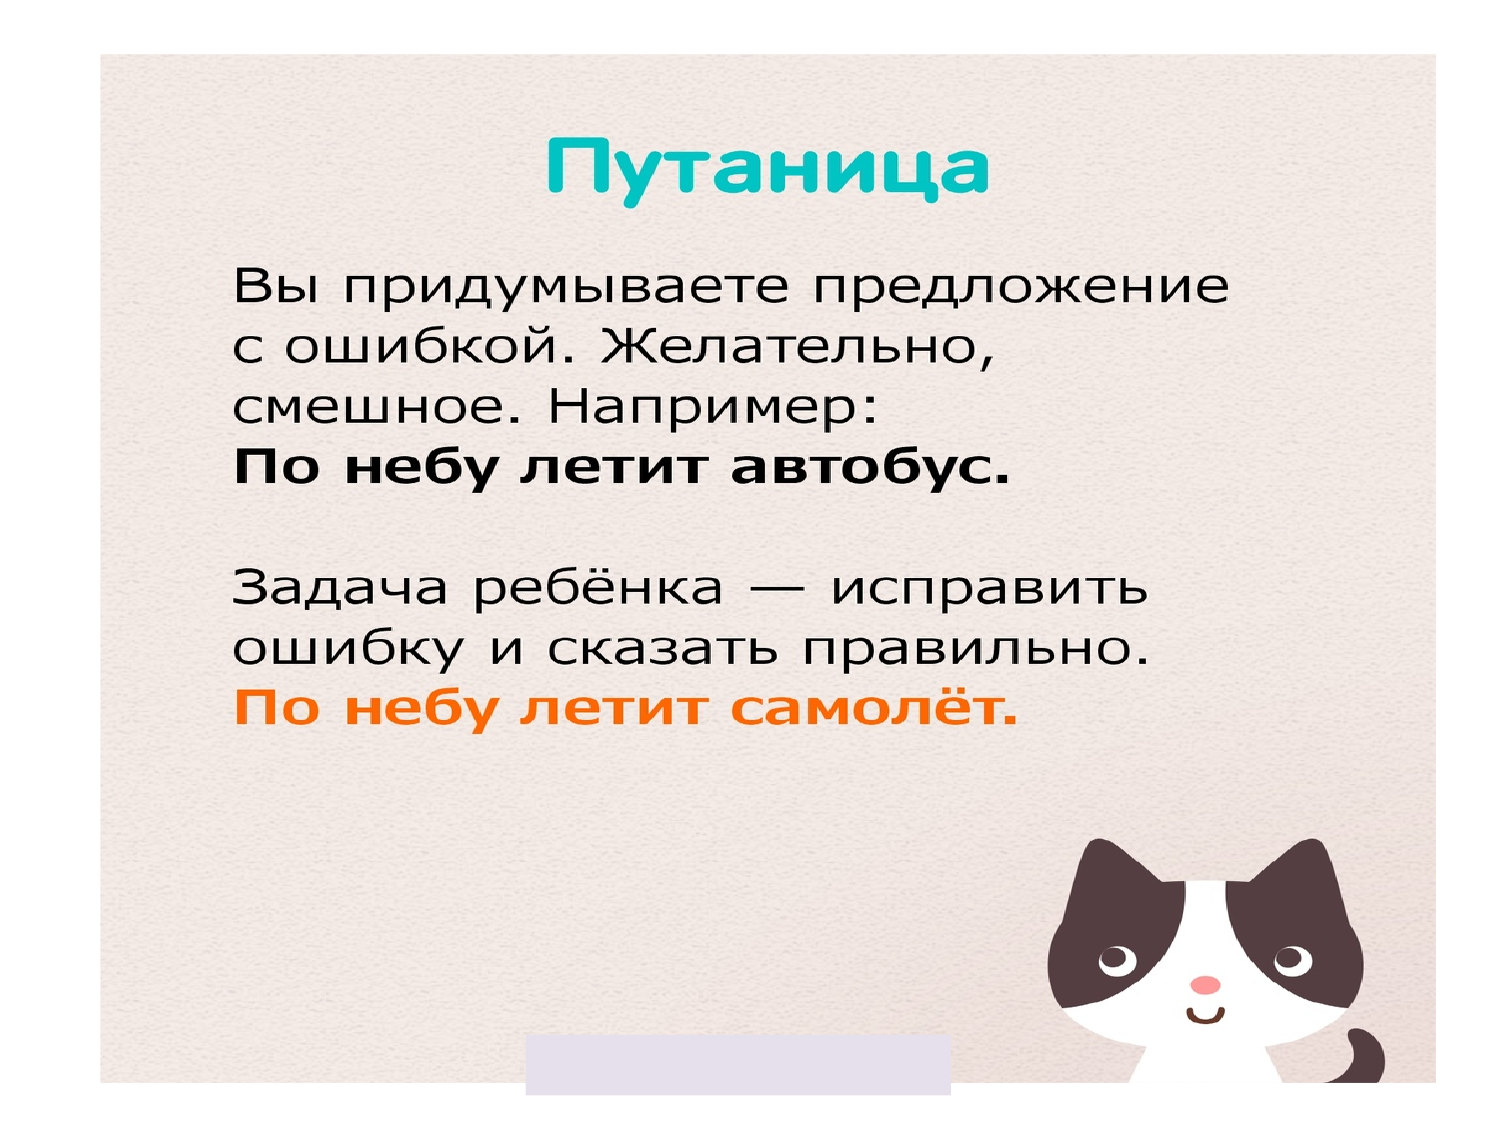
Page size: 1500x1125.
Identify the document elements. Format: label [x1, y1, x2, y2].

text_box [525, 1090, 951, 1096]
list [100, 54, 1436, 1083]
